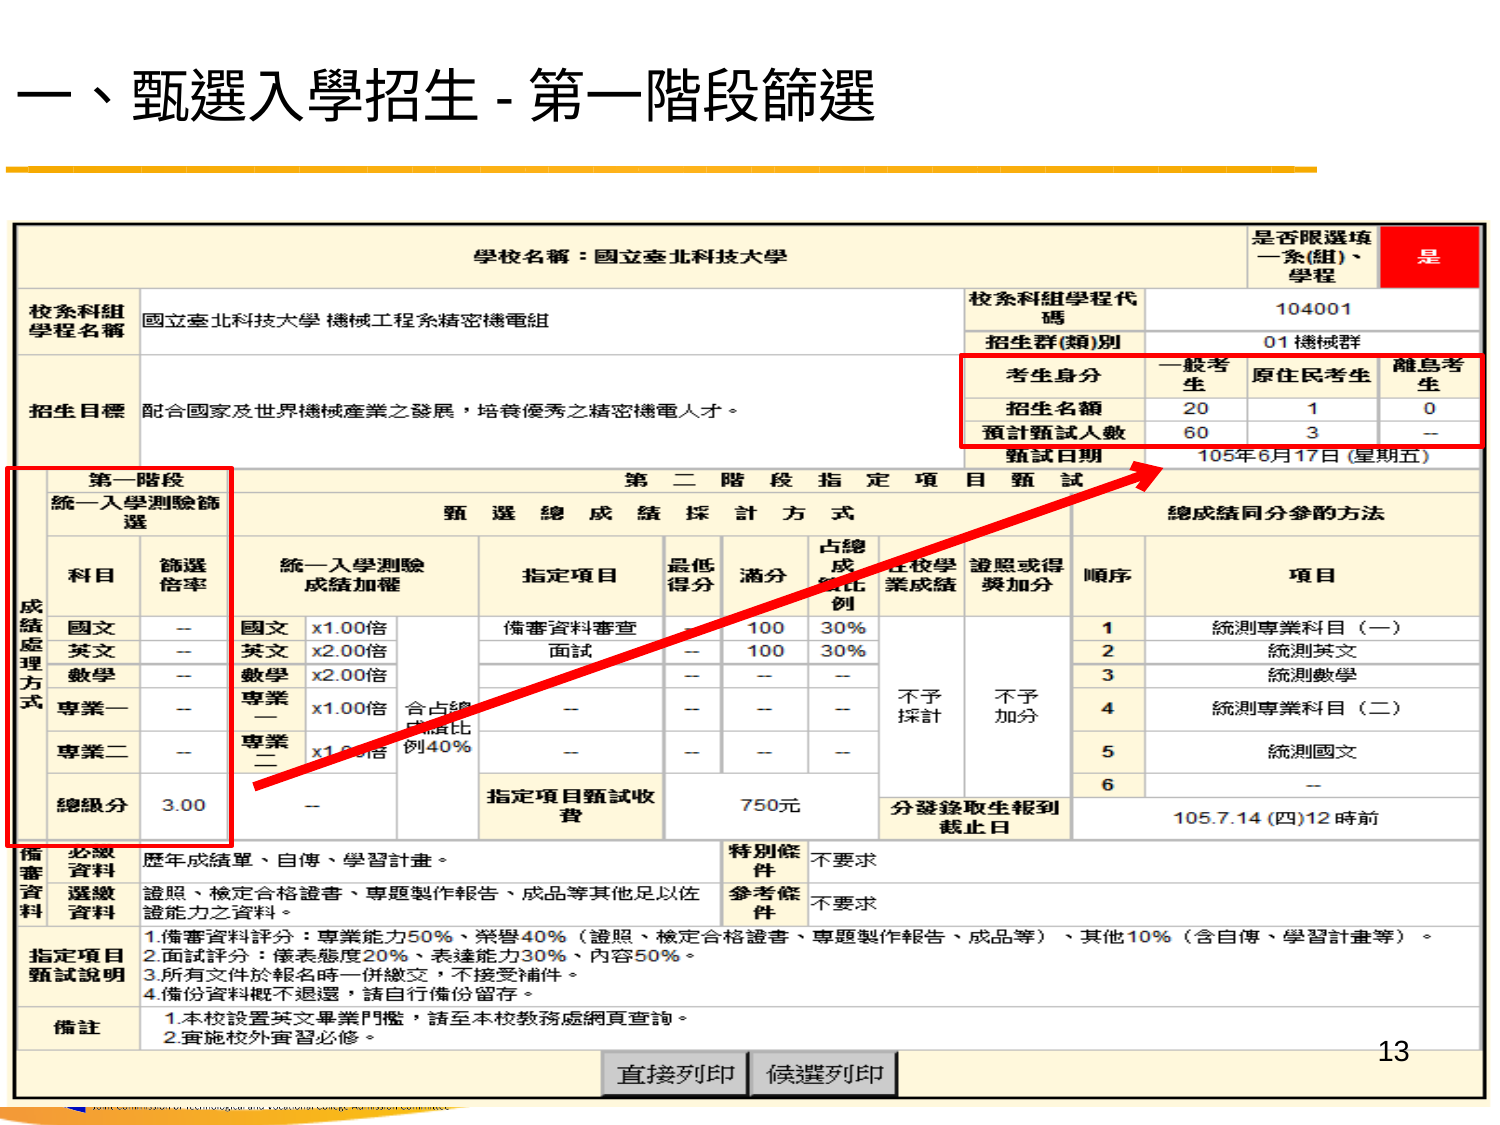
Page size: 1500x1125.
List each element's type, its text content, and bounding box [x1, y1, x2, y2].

title 一、甄選入學招生-第一階段篩選 [0, 42, 1351, 147]
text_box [253, 467, 1164, 788]
picture [0, 219, 1500, 1125]
